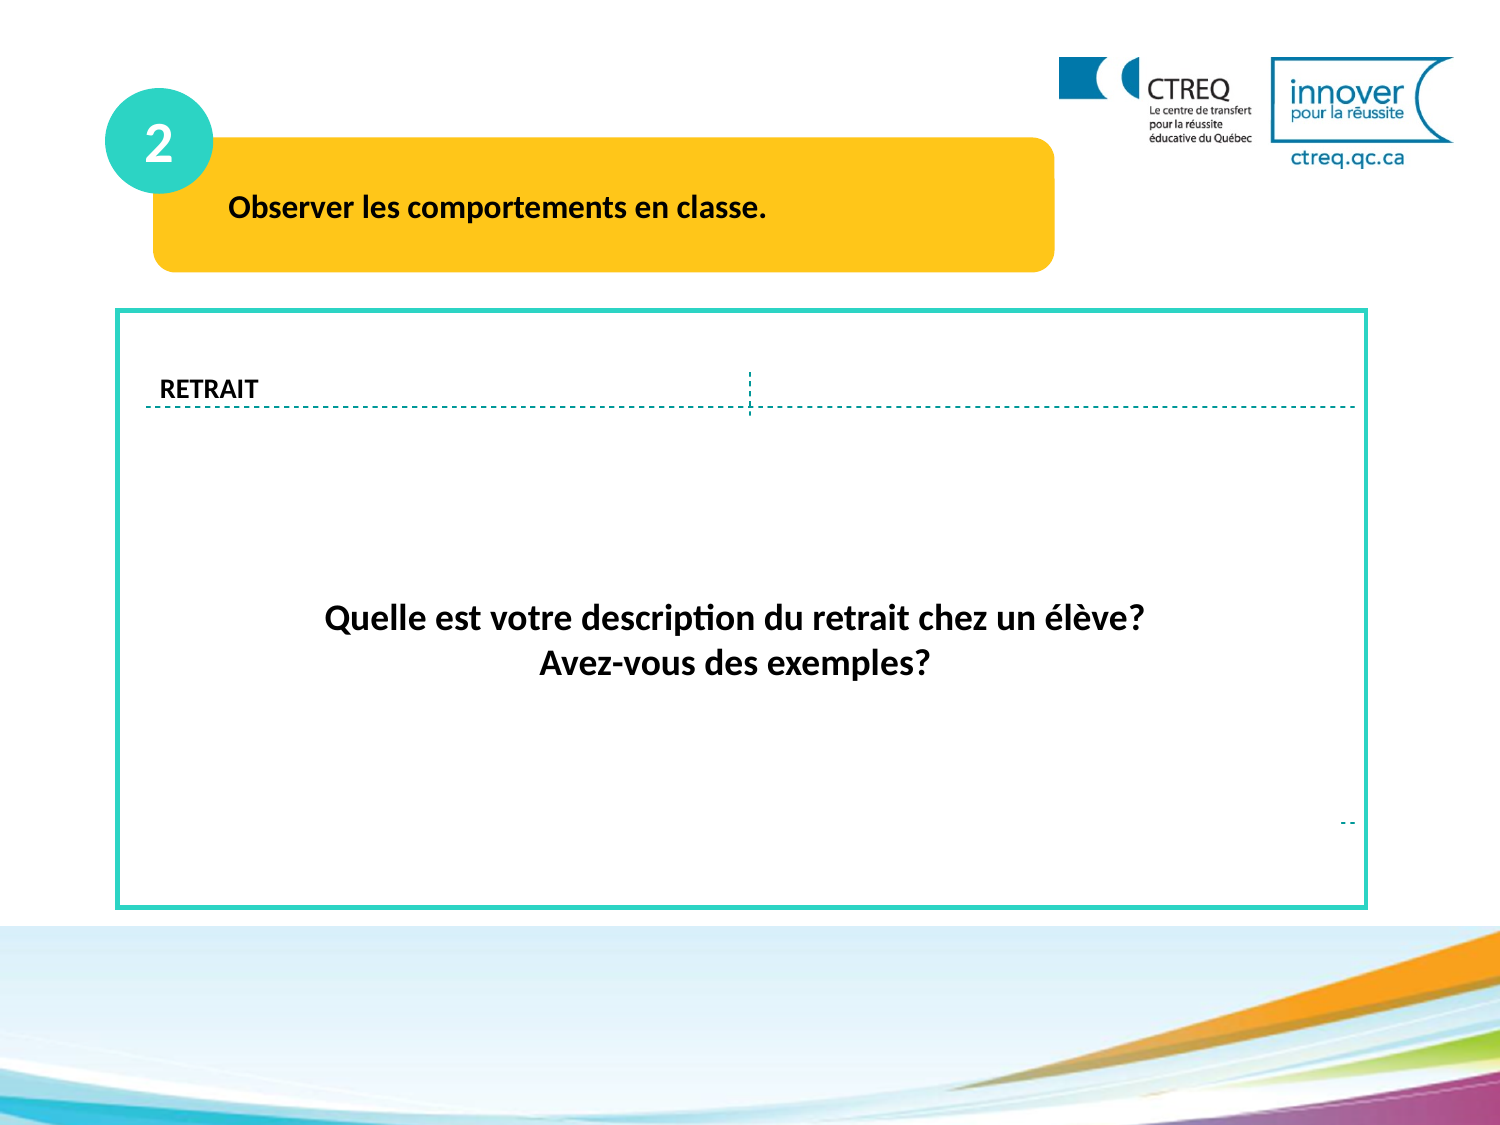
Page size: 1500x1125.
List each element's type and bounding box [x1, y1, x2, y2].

picture [1275, 61, 1438, 139]
picture [1097, 57, 1271, 88]
picture [1, 926, 1500, 1125]
text_box [105, 88, 1367, 908]
picture [1367, 57, 1454, 169]
